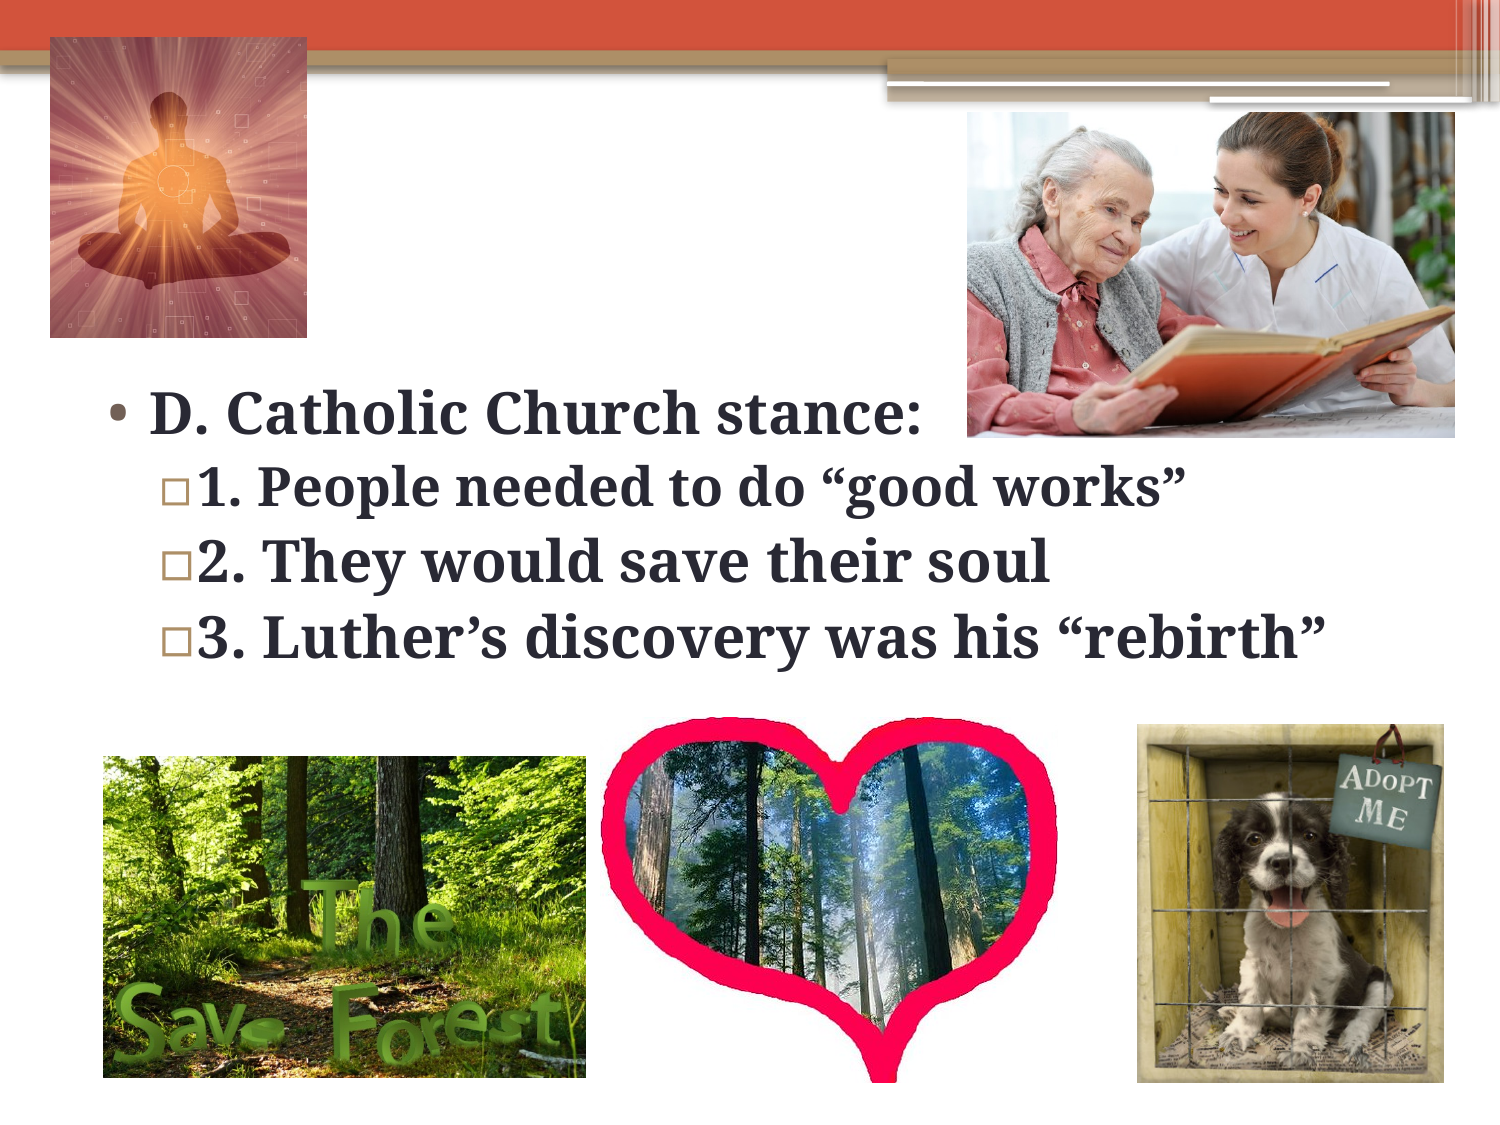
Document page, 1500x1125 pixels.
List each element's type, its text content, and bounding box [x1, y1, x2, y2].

list D. Catholic Church stance: 1. People needed to do “good works” 2. They would save their soul 3. Luther’s discovery was his “rebirth” [75, 368, 1425, 1079]
picture [1137, 724, 1444, 1083]
picture [599, 717, 1059, 1083]
picture [49, 37, 308, 338]
picture [966, 112, 1456, 438]
picture [102, 756, 586, 1078]
